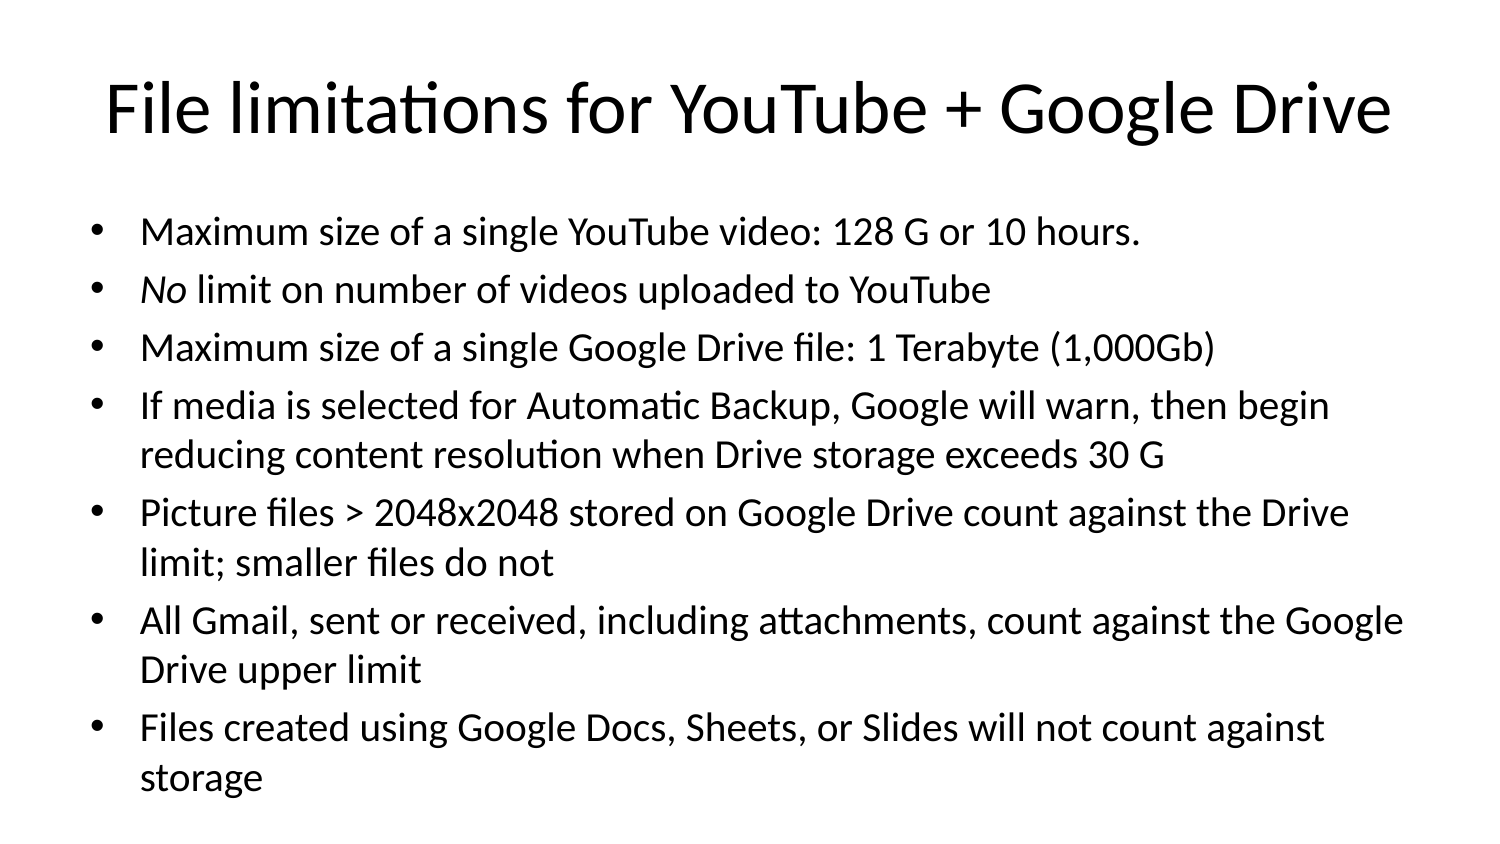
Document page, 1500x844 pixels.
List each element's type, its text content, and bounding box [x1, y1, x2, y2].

title File limitations for YouTube + Google Drive [75, 33, 1425, 175]
list Maximum size of a single YouTube video: 128 G or 10 hours. No limit on number of videos uploaded to YouTube Maximum size of a single Google Drive file: 1 Terabyte (1,000Gb) If media is selected for Automatic Backup, Google will warn, then begin reducing content resolution when Drive storage exceeds 30 G Picture files > 2048x2048 stored on Google Drive count against the Drive limit; smaller files do not All Gmail, sent or received, including attachments, count against the Google Drive upper limit Files created using Google Docs, Sheets, or Slides will not count against storage [75, 196, 1425, 810]
